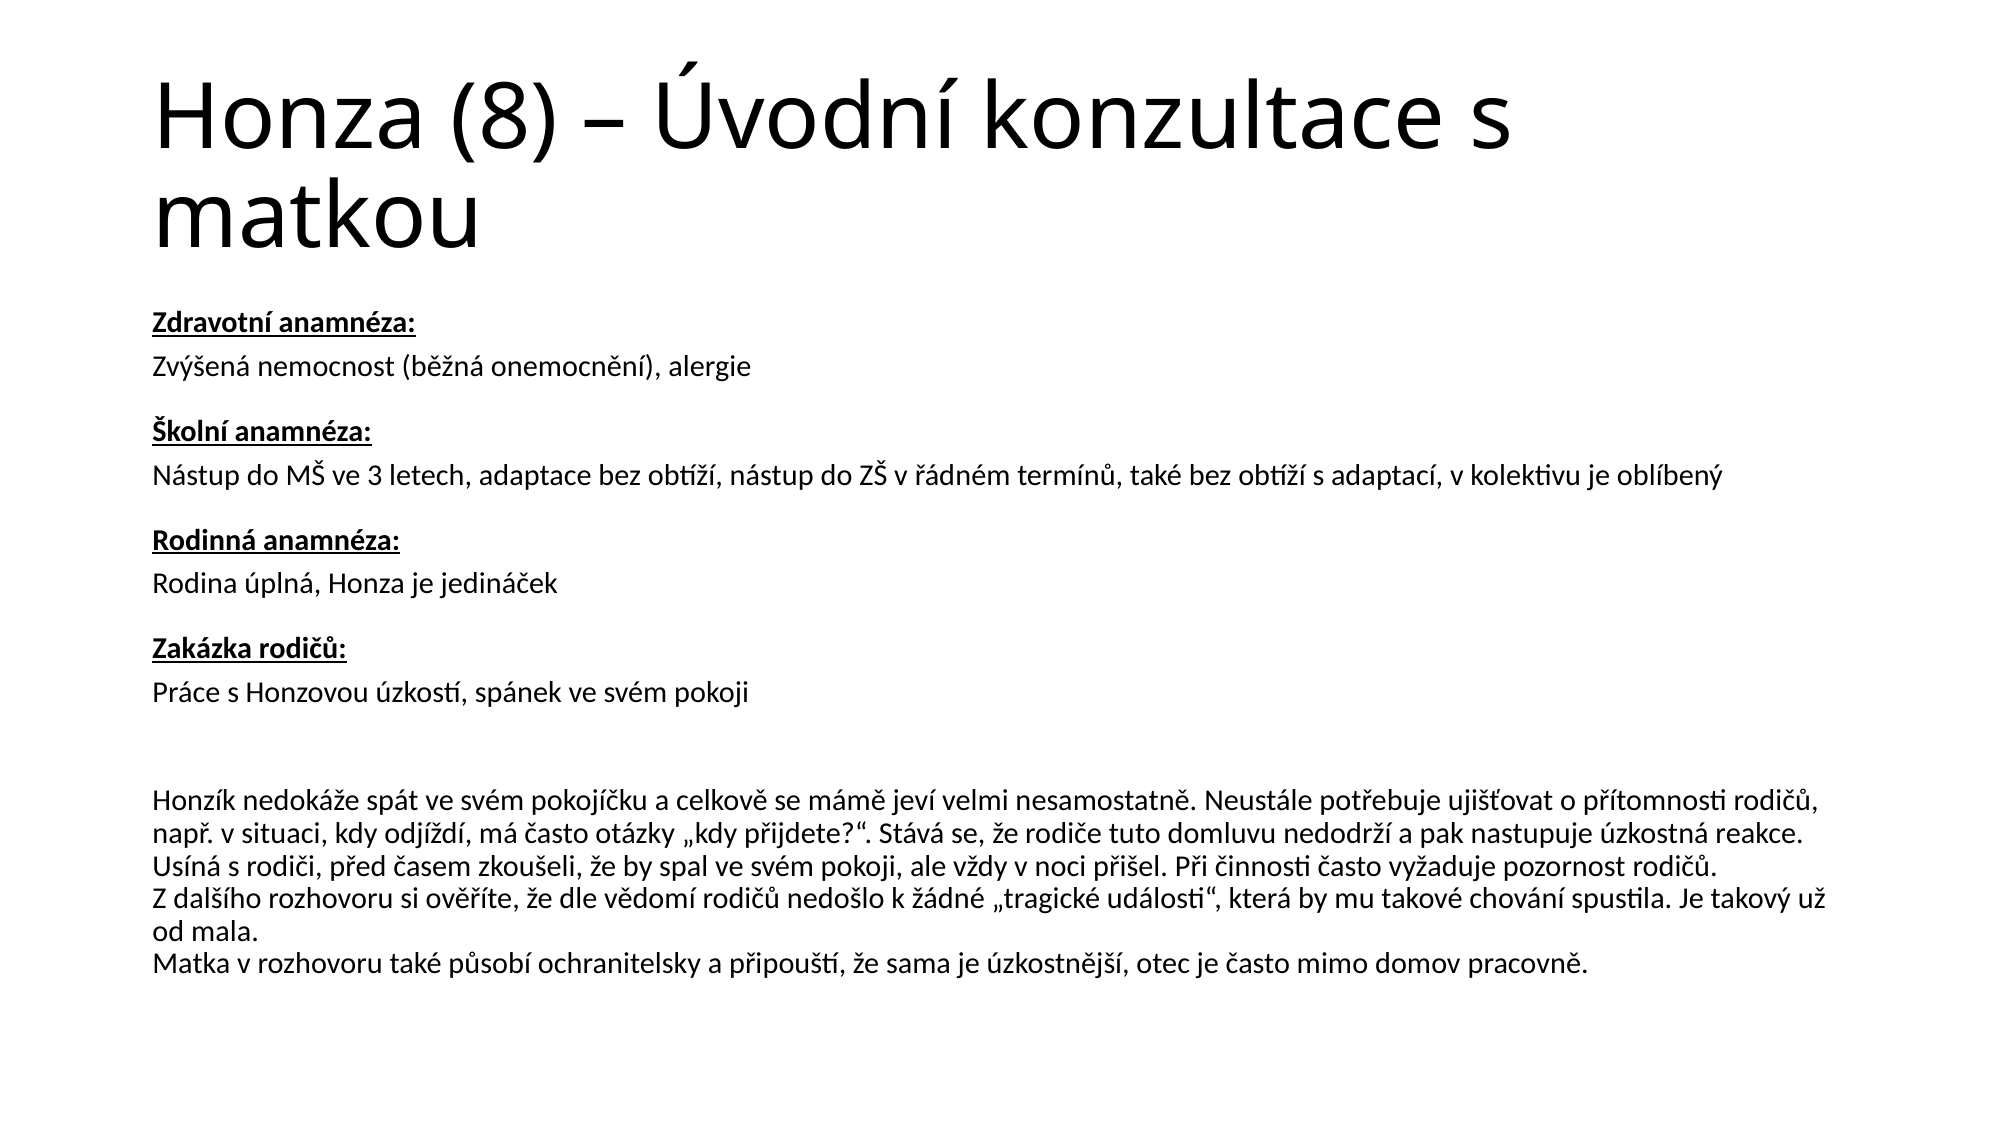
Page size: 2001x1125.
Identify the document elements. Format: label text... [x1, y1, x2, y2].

list Zdravotní anamnéza: Zvýšená nemocnost (běžná onemocnění), alergie Školní anamnéza: Nástup do MŠ ve 3 letech, adaptace bez obtíží, nástup do ZŠ v řádném termínů, také bez obtíží s adaptací, v kolektivu je oblíbený Rodinná anamnéza: Rodina úplná, Honza je jedináček Zakázka rodičů: Práce s Honzovou úzkostí, spánek ve svém pokoji Honzík nedokáže spát ve svém pokojíčku a celkově se mámě jeví velmi nesamostatně. Neustále potřebuje ujišťovat o přítomnosti rodičů, např. v situaci, kdy odjíždí, má často otázky „kdy přijdete?“. Stává se, že rodiče tuto domluvu nedodrží a pak nastupuje úzkostná reakce. Usíná s rodiči, před časem zkoušeli, že by spal ve svém pokoji, ale vždy v noci přišel. Při činnosti často vyžaduje pozornost rodičů. Z dalšího rozhovoru si ověříte, že dle vědomí rodičů nedošlo k žádné „tragické události“, která by mu takové chování spustila. Je takový už od mala. Matka v rozhovoru také působí ochranitelsky a připouští, že sama je úzkostnější, otec je často mimo domov pracovně. [137, 299, 1863, 1014]
title Honza (8) – Úvodní konzultace s matkou [137, 59, 1863, 278]
